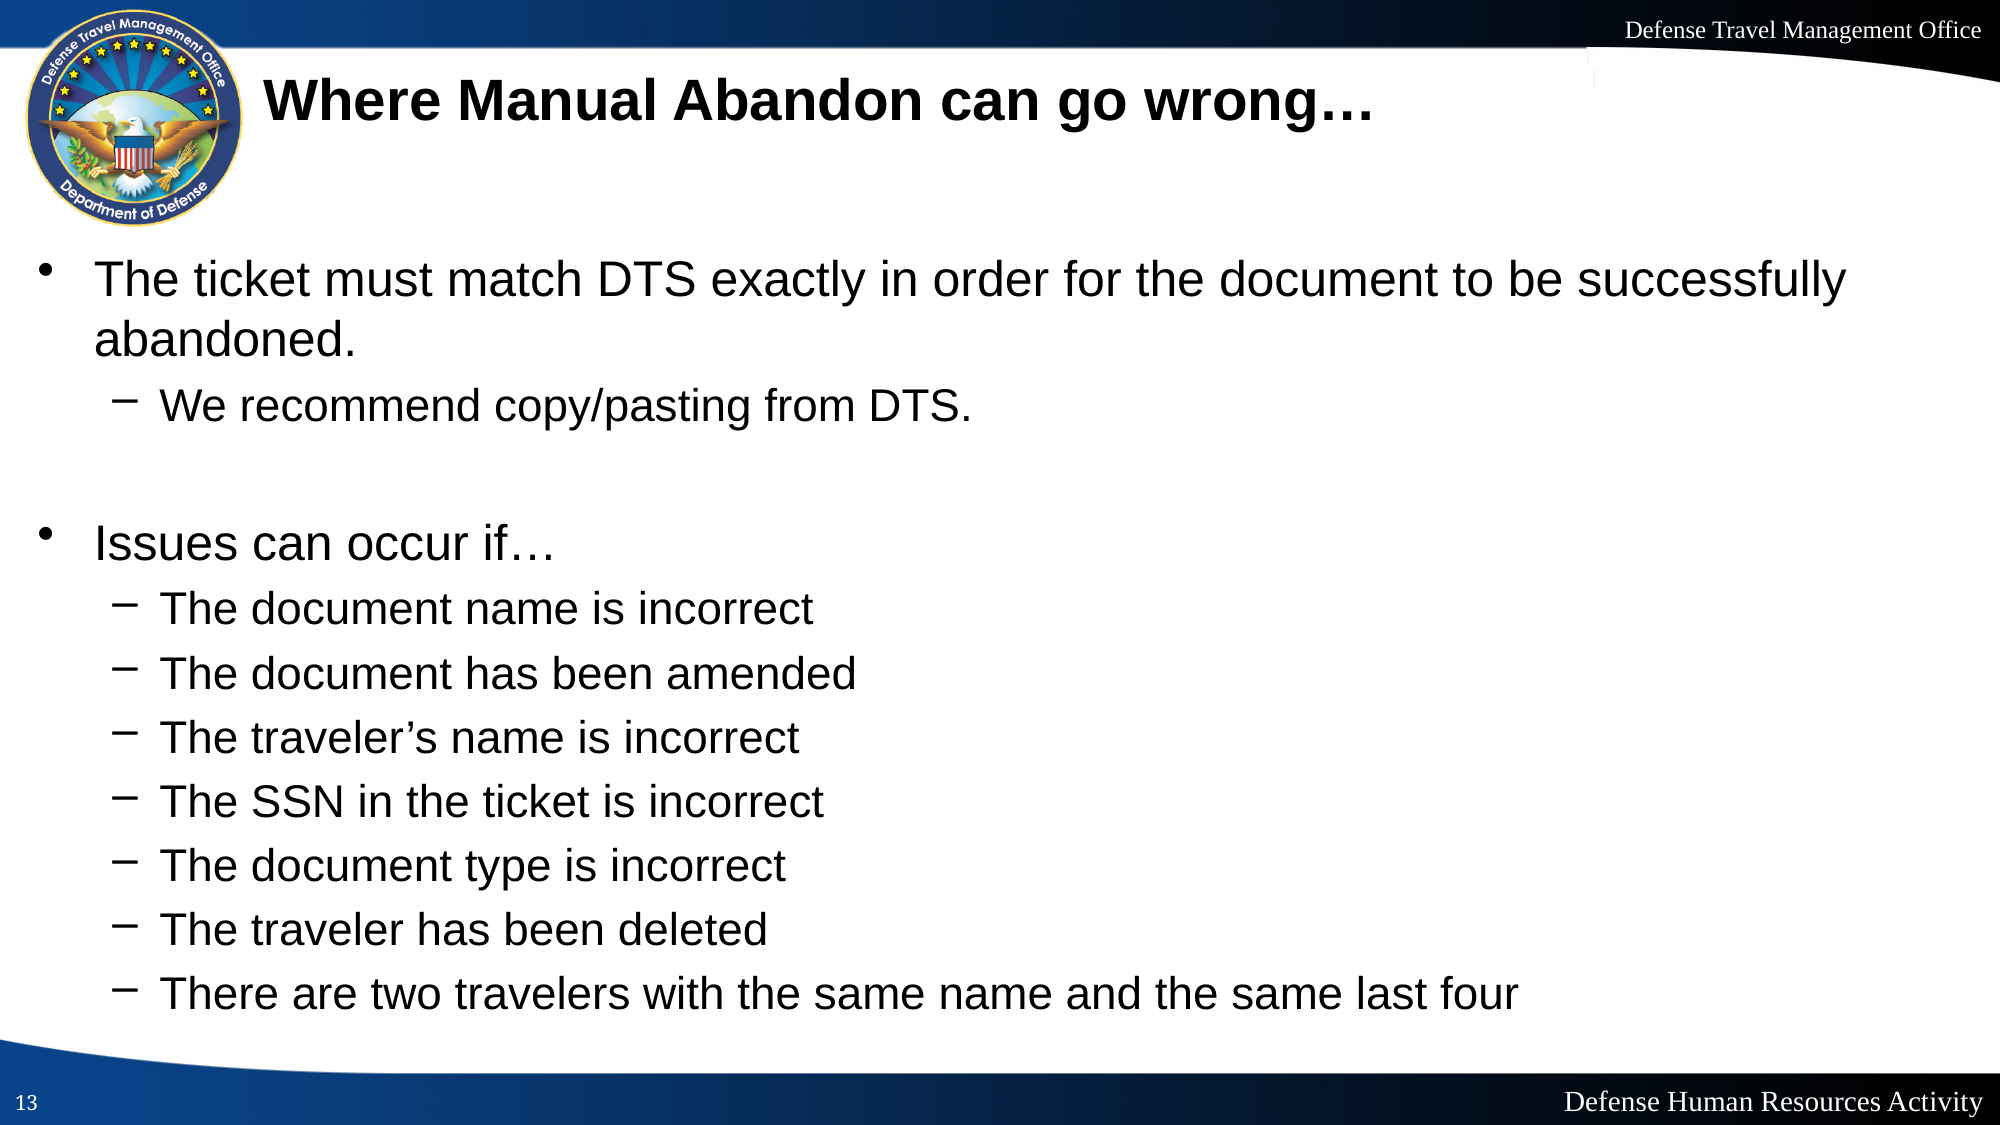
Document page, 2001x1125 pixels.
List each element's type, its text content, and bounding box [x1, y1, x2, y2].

picture [0, 0, 2000, 230]
list The ticket must match DTS exactly in order for the document to be successfully abandoned. We recommend copy/pasting from DTS. Issues can occur if… The document name is incorrect The document has been amended The traveler’s name is incorrect The SSN in the ticket is incorrect The document type is incorrect The traveler has been deleted There are two travelers with the same name and the same last four [22, 238, 1976, 1039]
slide_number 13 [0, 1080, 63, 1125]
picture [0, 1037, 2000, 1125]
title Where Manual Abandon can go wrong… [248, 54, 1976, 226]
